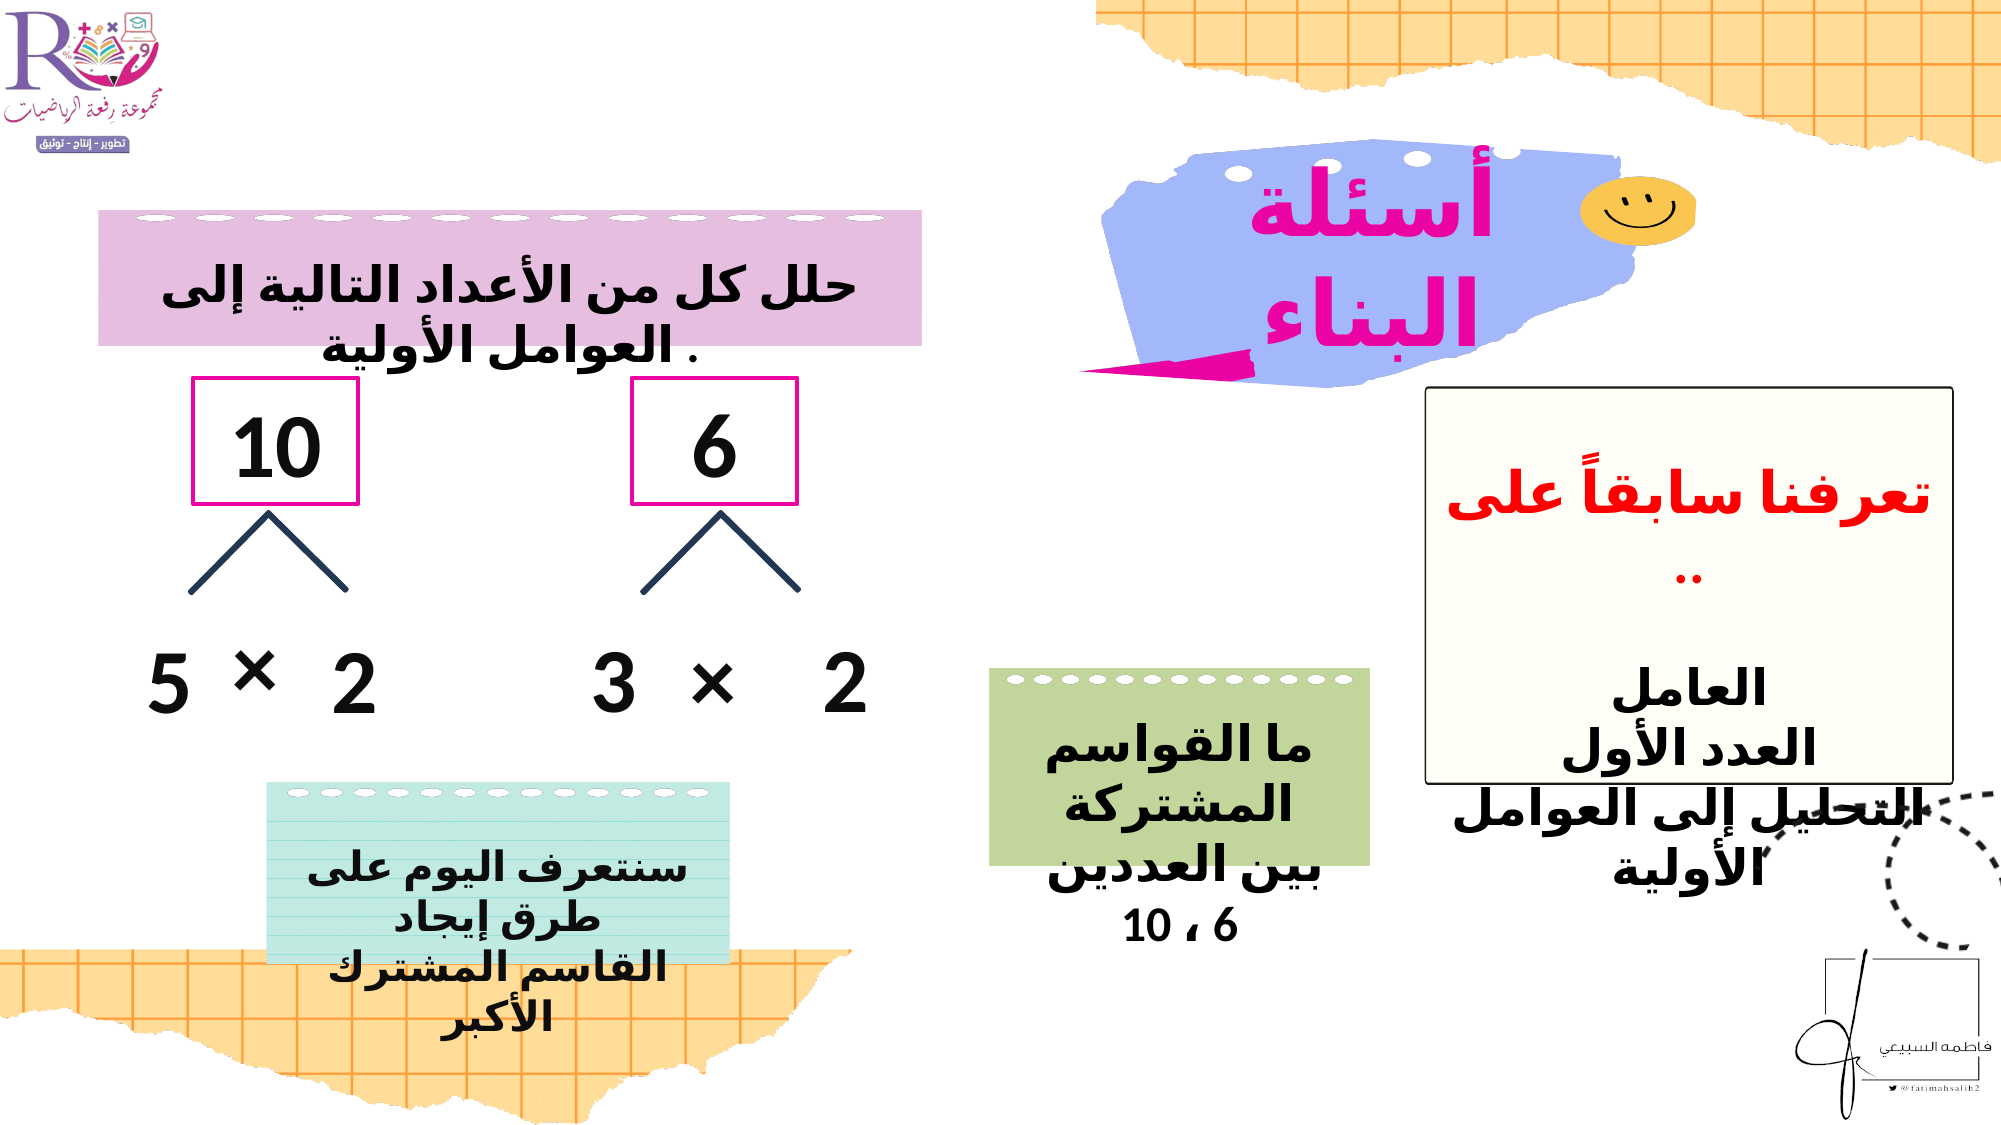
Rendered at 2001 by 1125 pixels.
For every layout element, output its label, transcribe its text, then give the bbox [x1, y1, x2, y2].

text_box × [170, 597, 340, 728]
text_box × [628, 611, 798, 741]
text_box 2 [798, 610, 917, 742]
text_box 10 [191, 376, 360, 506]
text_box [1424, 386, 1954, 786]
text_box [0, 949, 853, 1125]
text_box 3 [529, 611, 628, 741]
text_box 6 [630, 376, 799, 506]
text_box [1096, 0, 2000, 164]
picture [0, 0, 166, 158]
text_box 5 [85, 612, 255, 742]
text_box [640, 509, 802, 596]
text_box 2 [310, 611, 426, 743]
picture [1785, 945, 2000, 1125]
text_box [1078, 120, 1700, 395]
text_box أسئلة البناء [1108, 184, 1637, 326]
text_box [187, 509, 349, 596]
text_box سنتعرف اليوم على طرق إيجاد القاسم المشترك الأكبر [266, 782, 730, 964]
text_box ما القواسم المشتركة بين العددين 6 ، 10 [989, 668, 1370, 866]
text_box [1742, 739, 2000, 944]
text_box حلل كل من الأعداد التالية إلى العوامل الأولية . [98, 210, 922, 346]
